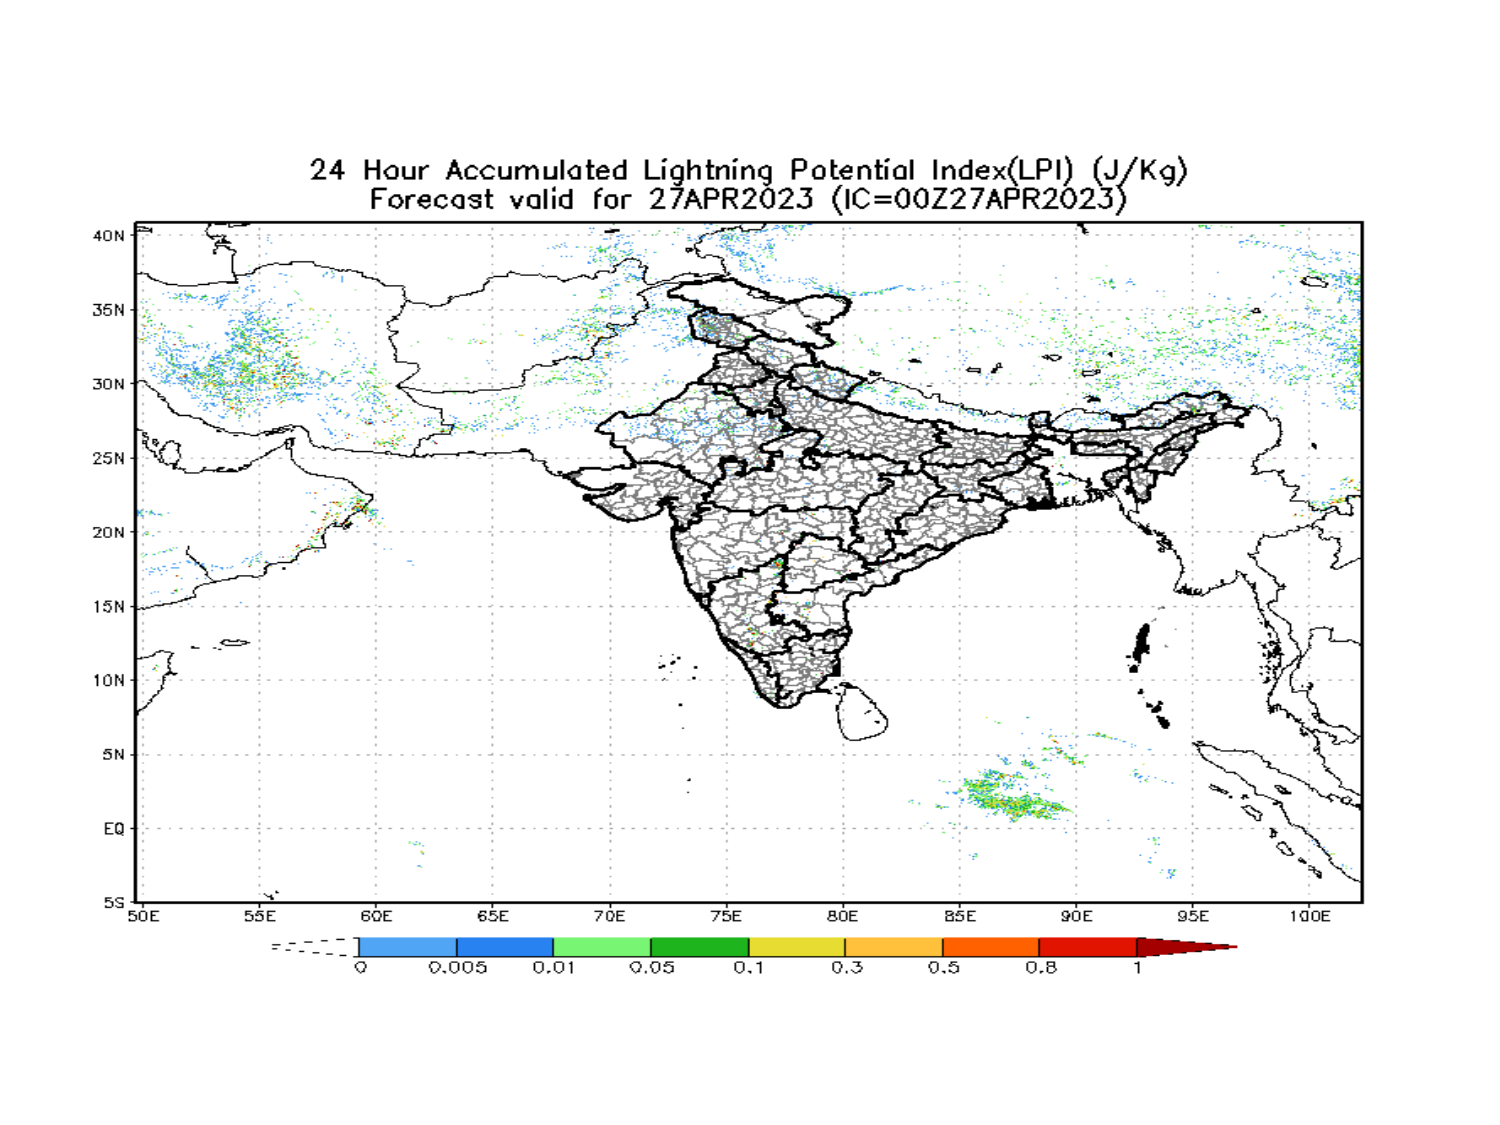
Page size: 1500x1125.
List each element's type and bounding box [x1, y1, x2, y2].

picture [74, 149, 1426, 976]
